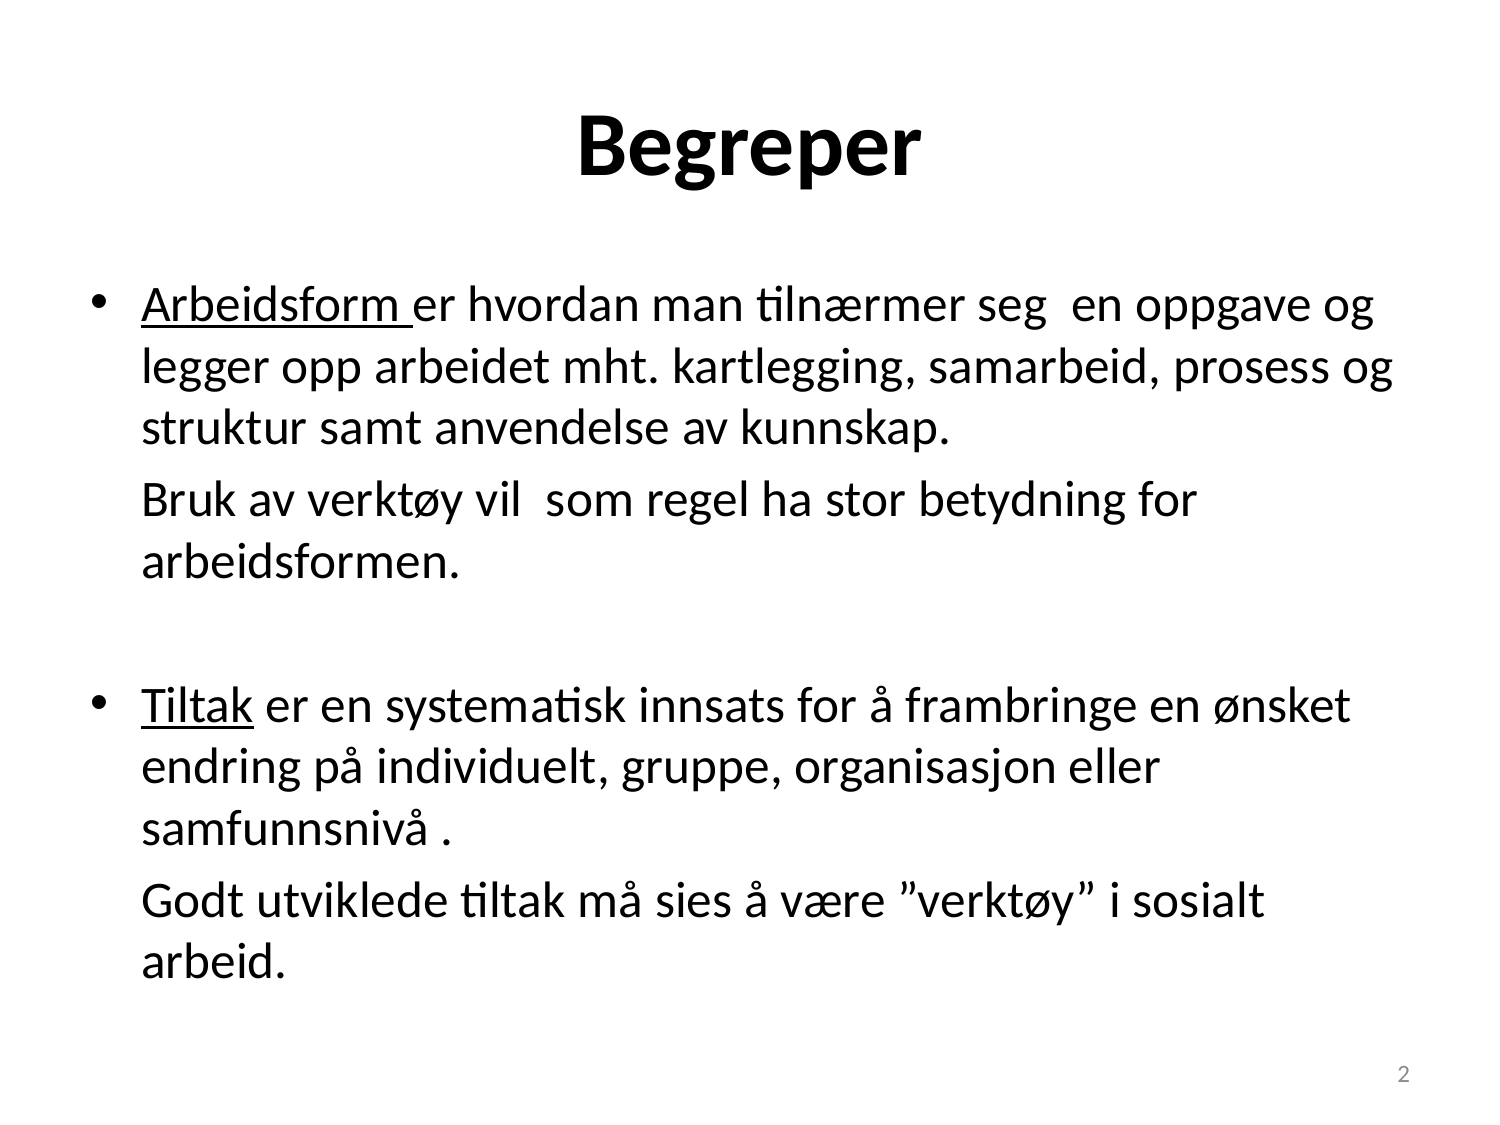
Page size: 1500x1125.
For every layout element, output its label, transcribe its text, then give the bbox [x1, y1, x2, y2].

slide_number 2 [1074, 1042, 1425, 1103]
title Begreper [75, 45, 1425, 233]
list Arbeidsform er hvordan man tilnærmer seg en oppgave og legger opp arbeidet mht. kartlegging, samarbeid, prosess og struktur samt anvendelse av kunnskap. Bruk av verktøy vil som regel ha stor betydning for arbeidsformen. Tiltak er en systematisk innsats for å frambringe en ønsket endring på individuelt, gruppe, organisasjon eller samfunnsnivå . Godt utviklede tiltak må sies å være ”verktøy” i sosialt arbeid. [75, 262, 1425, 1005]
